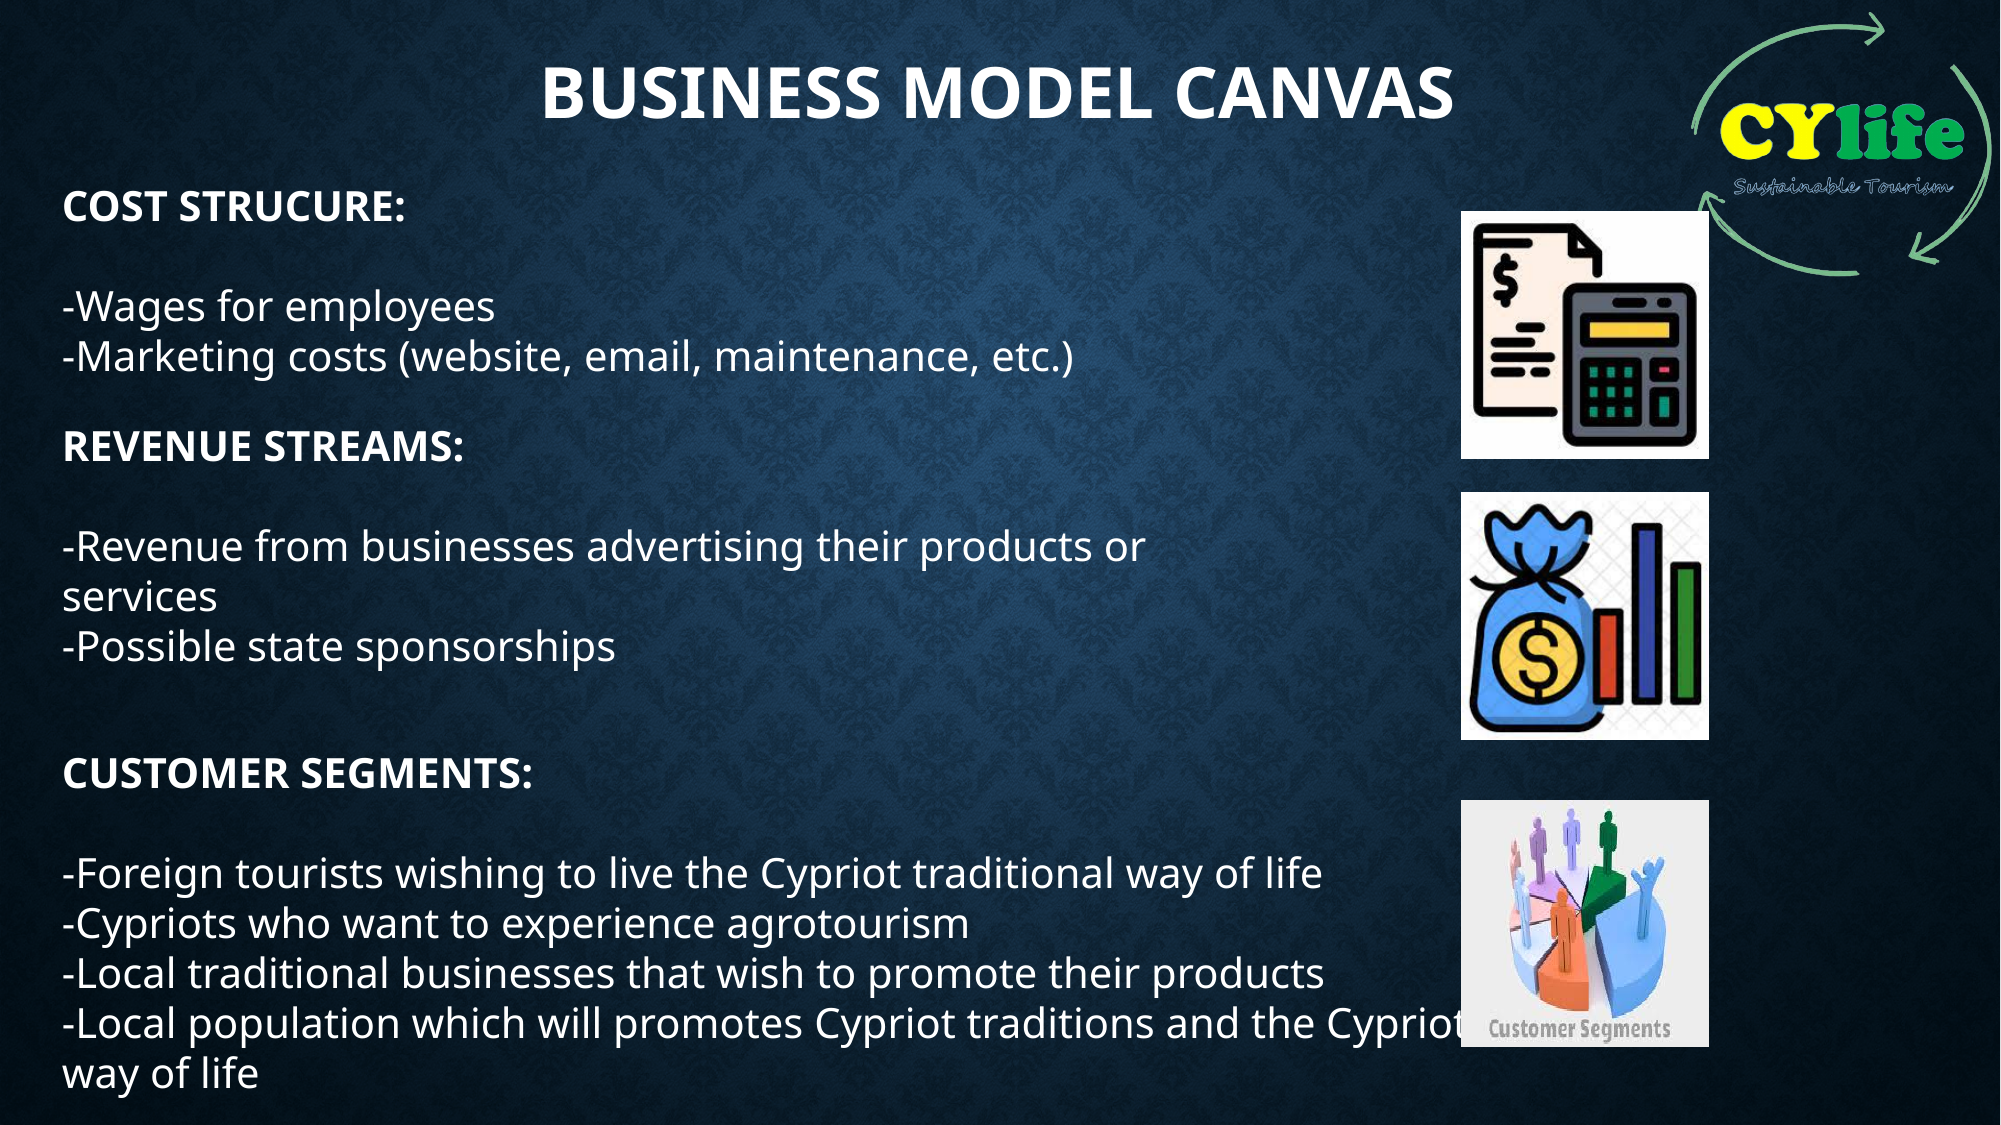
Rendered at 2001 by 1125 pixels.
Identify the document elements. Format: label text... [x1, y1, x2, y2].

text_box REVENUE STREAMS: -Revenue from businesses advertising their products or services -Possible state sponsorships [47, 412, 1269, 728]
text_box COST STRUCURE: -Wages for employees -Marketing costs (website, email, maintenance, etc.) [47, 172, 1243, 387]
picture [1461, 799, 1709, 1048]
picture [1461, 492, 1709, 740]
picture [1461, 5, 2000, 459]
title Business Model Canvas [97, 19, 1674, 172]
text_box CUSTOMER SEGMENTS: -Foreign tourists wishing to live the Cypriot traditional way of life -Cypriots who want to experience agrotourism -Local traditional businesses that wish to promote their products -Local population which will promotes Cypriot traditions and the Cypriot way of life [47, 739, 1503, 1105]
